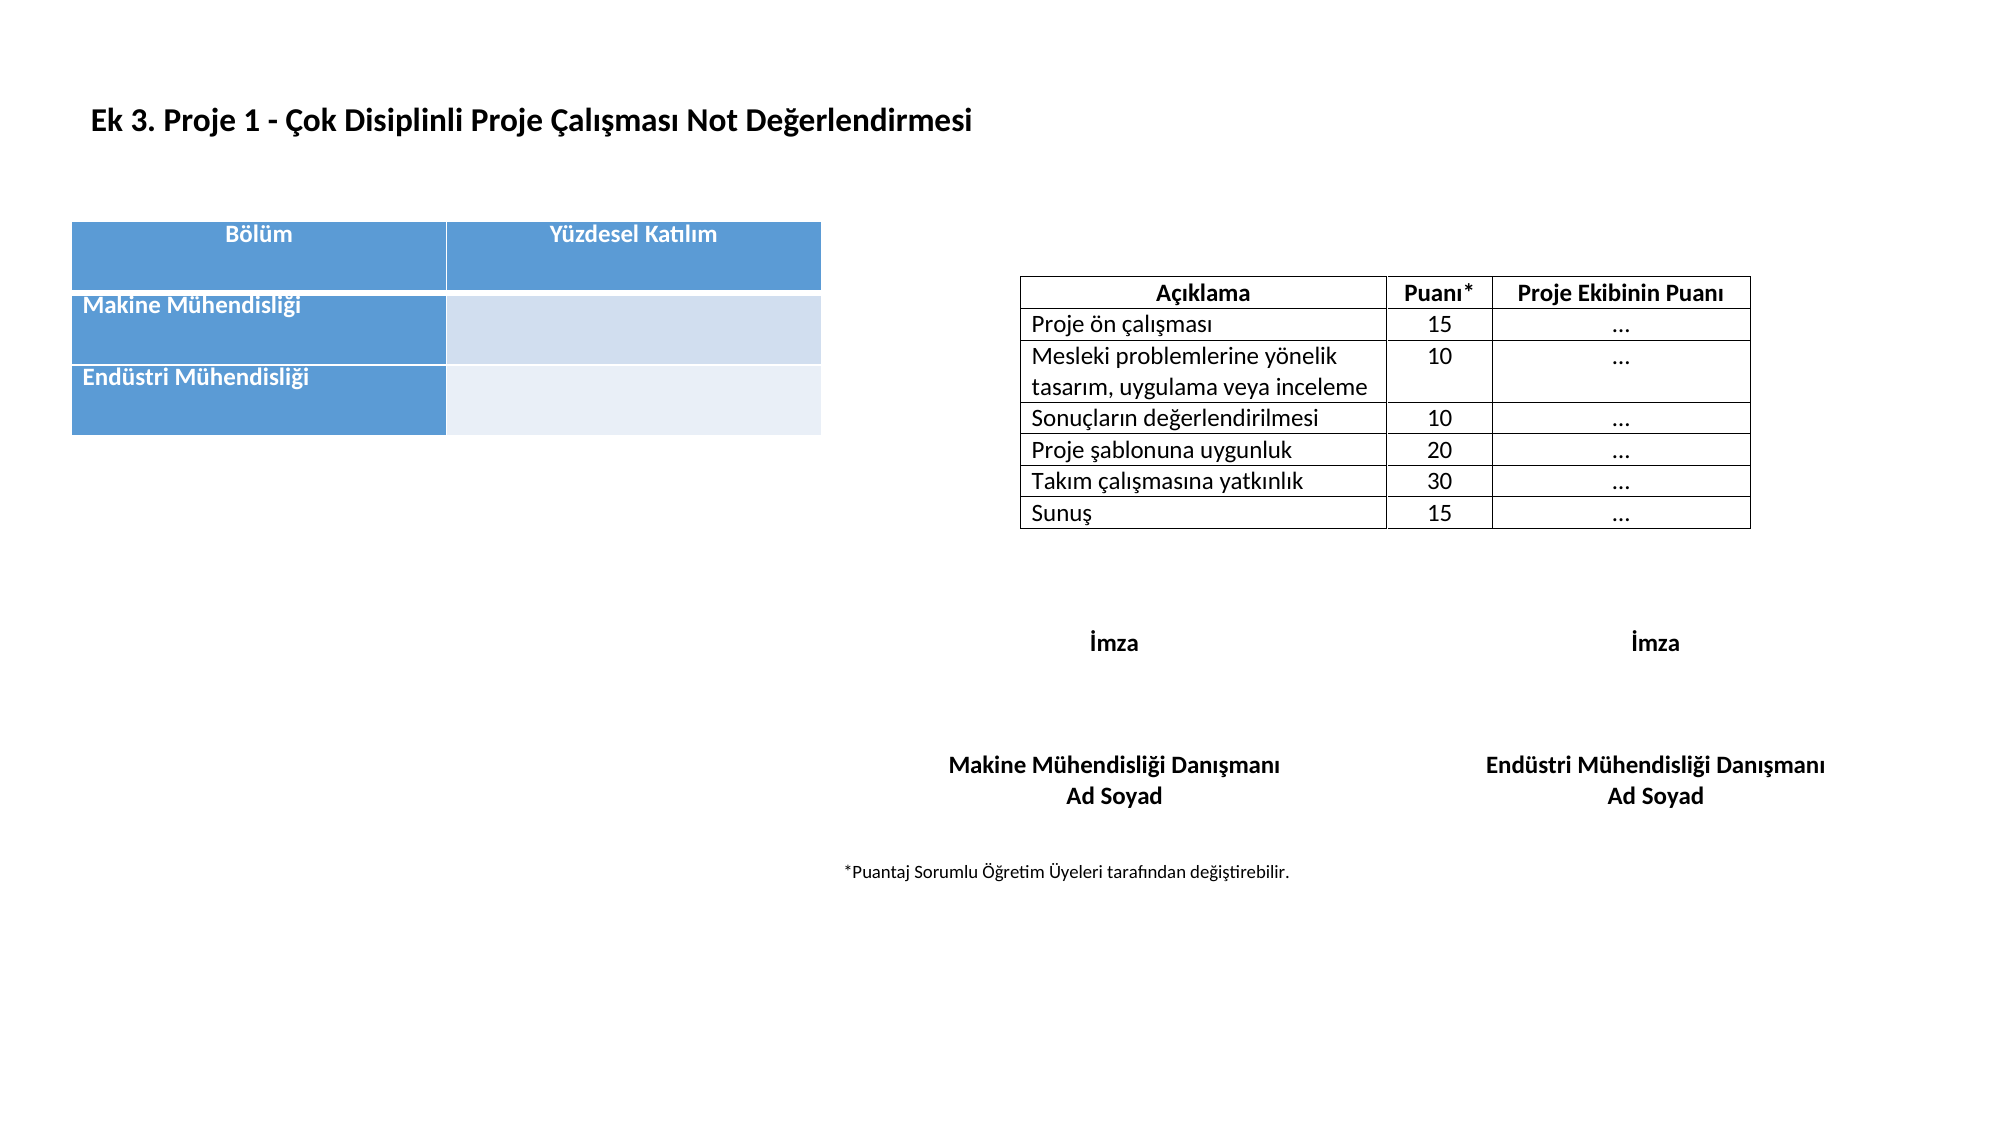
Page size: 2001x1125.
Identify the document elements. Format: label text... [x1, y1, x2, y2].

table_cell [447, 366, 821, 435]
table_cell Makine Mühendisliği [72, 296, 446, 364]
table_cell [447, 296, 821, 364]
text_box Ek 3. Proje 1 - Çok Disiplinli Proje Çalışması Not Değerlendirmesi [75, 51, 990, 191]
picture [843, 226, 1934, 950]
table_header Bölüm [72, 222, 446, 290]
table_header Yüzdesel Katılım [447, 222, 821, 290]
table_cell Endüstri Mühendisliği [72, 366, 446, 435]
